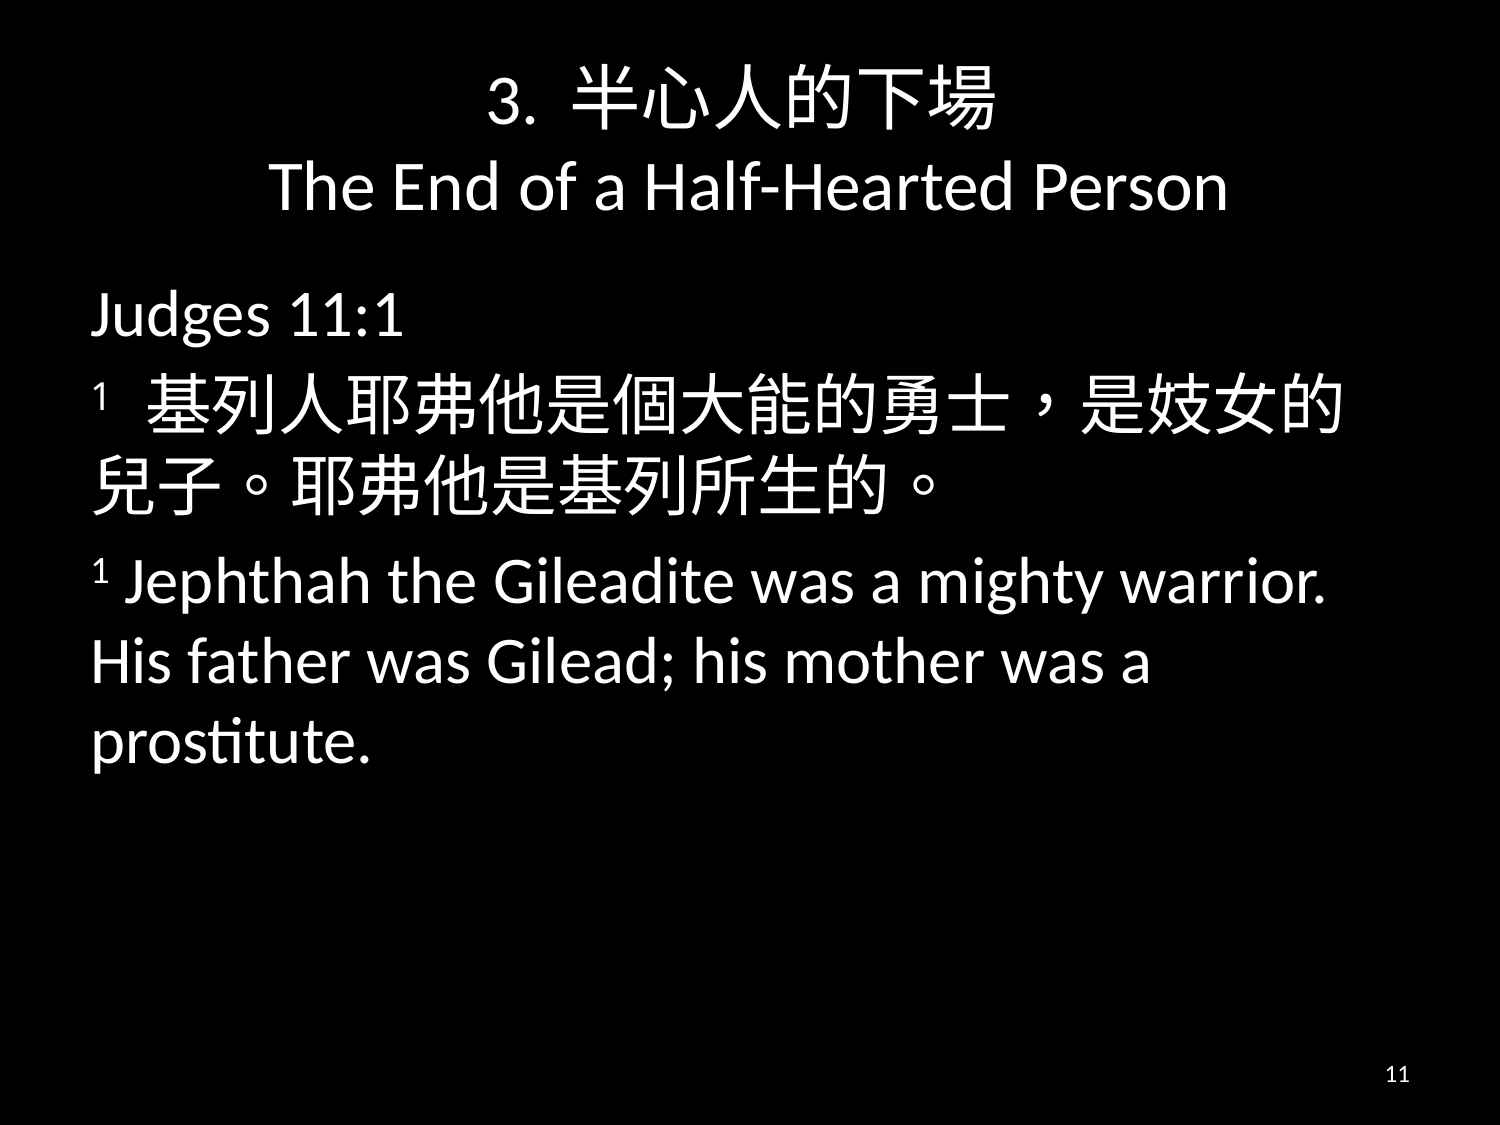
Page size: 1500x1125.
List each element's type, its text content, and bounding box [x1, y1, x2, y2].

slide_number 11 [1074, 1042, 1425, 1103]
list Judges 11:1 1 基列人耶弗他是個大能的勇士，是妓女的兒子。耶弗他是基列所生的。 1 Jephthah the Gileadite was a mighty warrior. His father was Gilead; his mother was a prostitute. [75, 262, 1425, 1005]
title 3. 半心人的下場 The End of a Half-Hearted Person [75, 45, 1425, 233]
